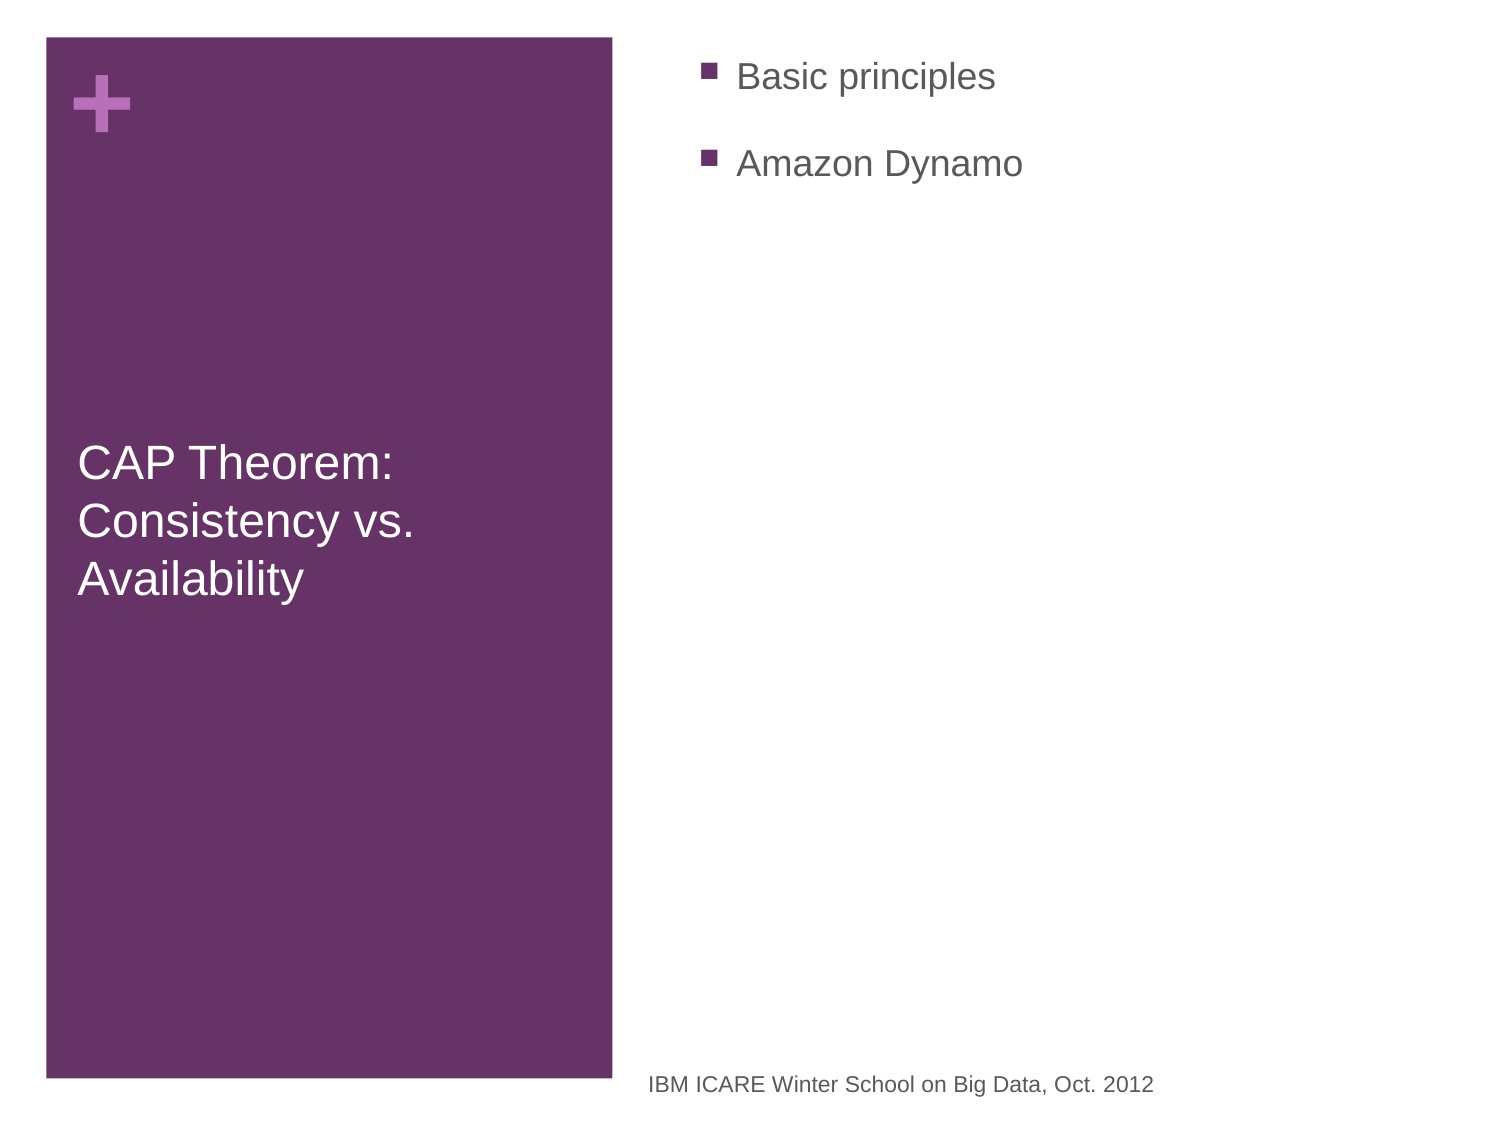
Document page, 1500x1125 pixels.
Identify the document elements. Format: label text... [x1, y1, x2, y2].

list Basic principles Amazon Dynamo [683, 44, 1438, 1005]
footer IBM ICARE Winter School on Big Data, Oct. 2012 [633, 1053, 1178, 1114]
title CAP Theorem: Consistency vs. Availability [62, 421, 597, 613]
